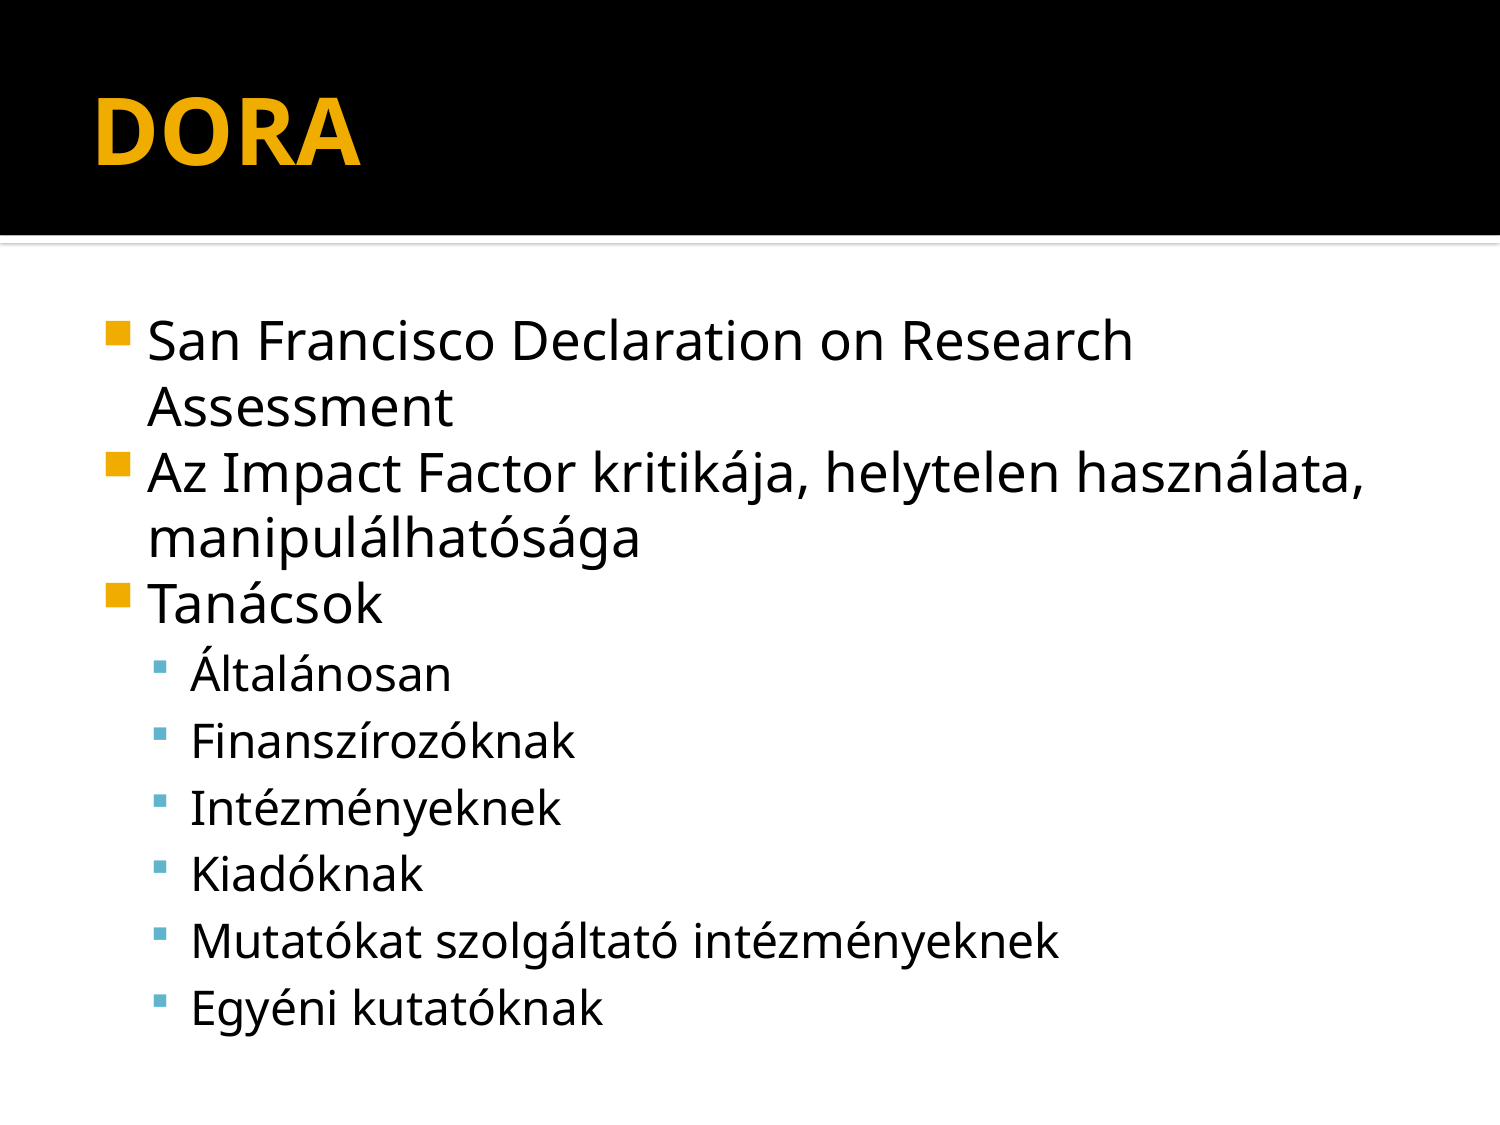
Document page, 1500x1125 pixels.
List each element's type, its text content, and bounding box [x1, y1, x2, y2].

title DORA [75, 25, 1425, 231]
list San Francisco Declaration on Research Assessment Az Impact Factor kritikája, helytelen használata, manipulálhatósága Tanácsok Általánosan Finanszírozóknak Intézményeknek Kiadóknak Mutatókat szolgáltató intézményeknek Egyéni kutatóknak [75, 291, 1425, 1050]
